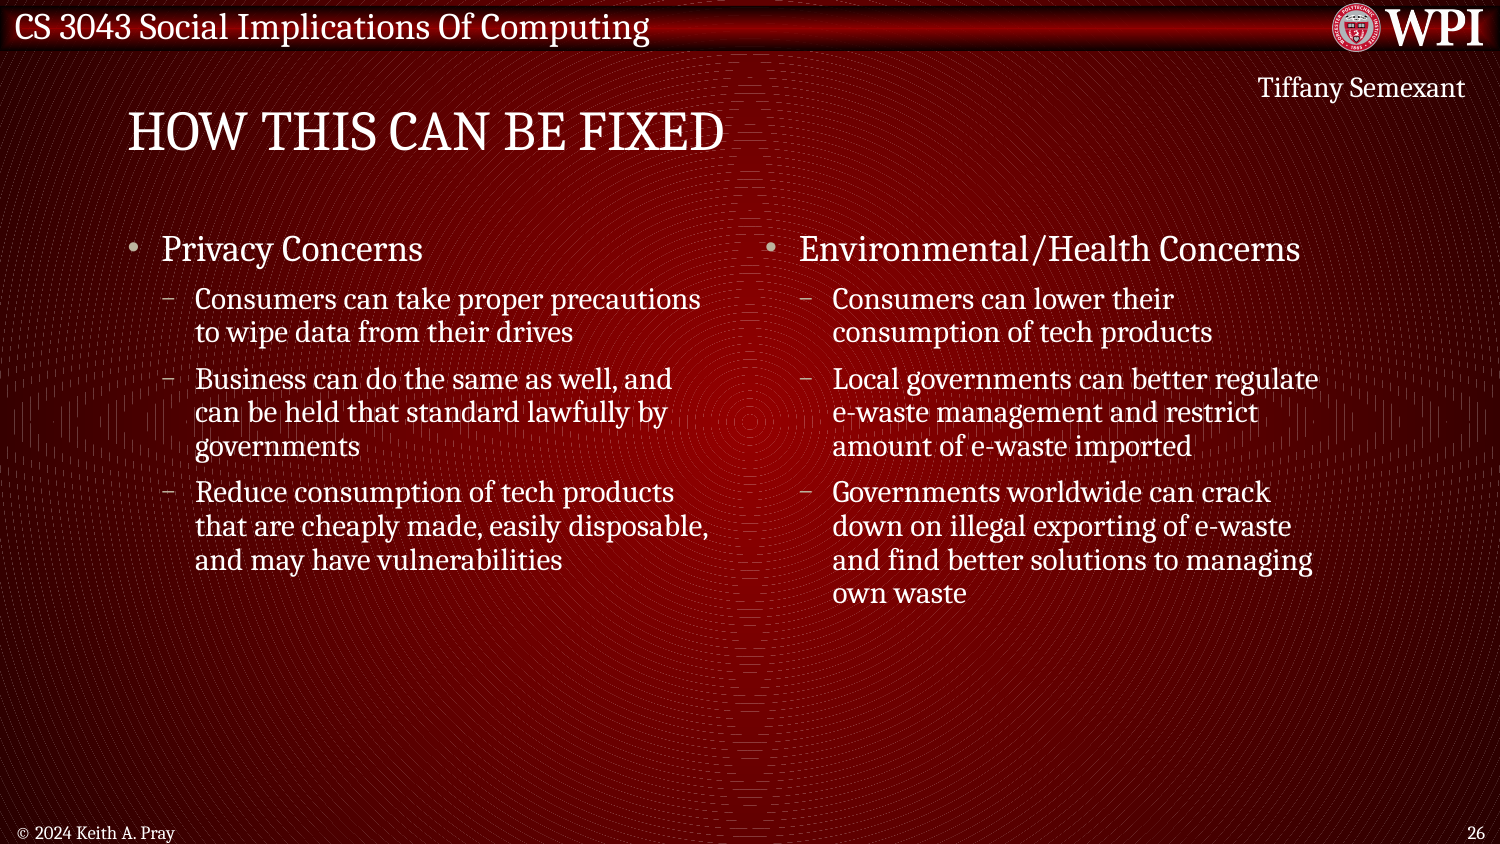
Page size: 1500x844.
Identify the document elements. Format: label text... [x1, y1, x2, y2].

title How This can be fixed [112, 59, 1388, 210]
text_box Tiffany Semexant [1123, 61, 1481, 111]
slide_number 26 [1397, 819, 1500, 844]
footer © 2024 Keith A. Pray [0, 819, 913, 844]
picture [1332, 3, 1483, 52]
text_box Environmental/Health Concerns Consumers can lower their consumption of tech products Local governments can better regulate e-waste management and restrict amount of e-waste imported Governments worldwide can crack down on illegal exporting of e-waste and find better solutions to managing own waste [749, 221, 1363, 772]
list Privacy Concerns Consumers can take proper precautions to wipe data from their drives Business can do the same as well, and can be held that standard lawfully by governments Reduce consumption of tech products that are cheaply made, easily disposable, and may have vulnerabilities [112, 221, 725, 772]
